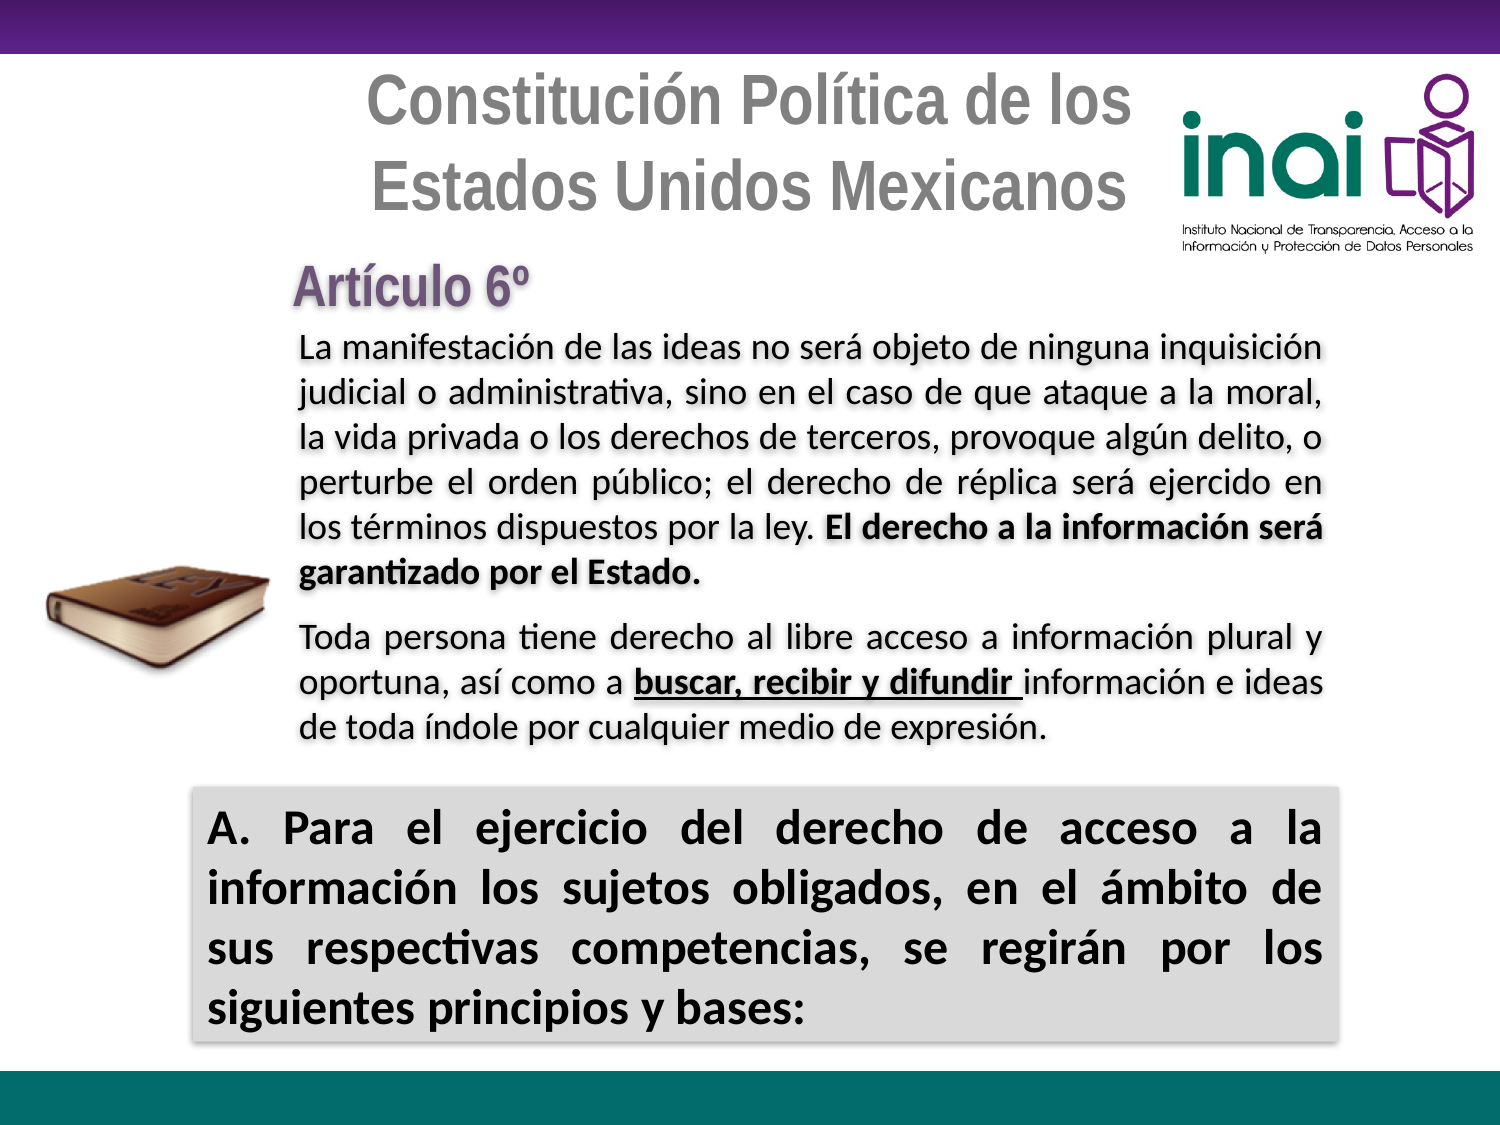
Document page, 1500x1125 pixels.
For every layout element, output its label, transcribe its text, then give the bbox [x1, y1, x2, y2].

picture [40, 552, 273, 681]
text_box La manifestación de las ideas no será objeto de ninguna inquisición judicial o administrativa, sino en el caso de que ataque a la moral, la vida privada o los derechos de terceros, provoque algún delito, o perturbe el orden público; el derecho de réplica será ejercido en los términos dispuestos por la ley. El derecho a la información será garantizado por el Estado. Toda persona tiene derecho al libre acceso a información plural y oportuna, así como a buscar, recibir y difundir información e ideas de toda índole por cualquier medio de expresión. [281, 336, 1342, 758]
picture [1151, 57, 1497, 268]
picture [0, 1071, 1500, 1125]
text_box Artículo 6º [274, 237, 1344, 328]
text_box A. Para el ejercicio del derecho de acceso a la información los sujetos obligados, en el ámbito de sus respectivas competencias, se regirán por los siguientes principios y bases: [190, 784, 1342, 1045]
title Constitución Política de los Estados Unidos Mexicanos [75, 45, 1425, 233]
